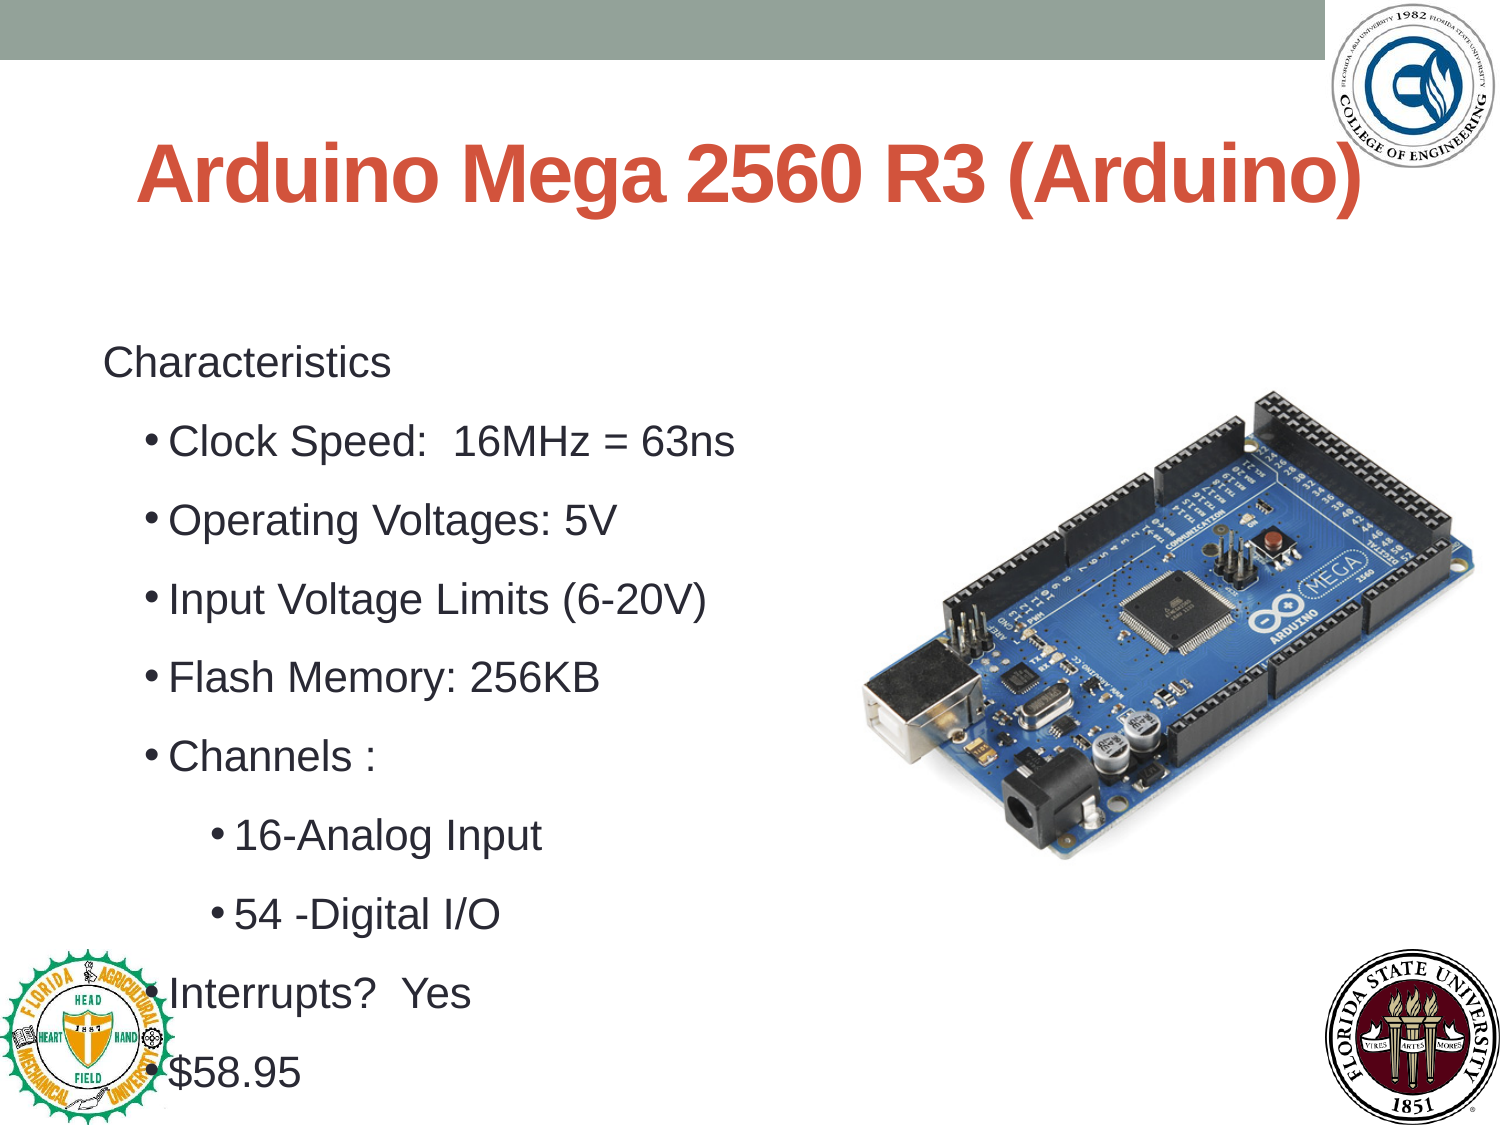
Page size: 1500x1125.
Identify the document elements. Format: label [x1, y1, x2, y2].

text_box [0, 0, 1500, 1125]
